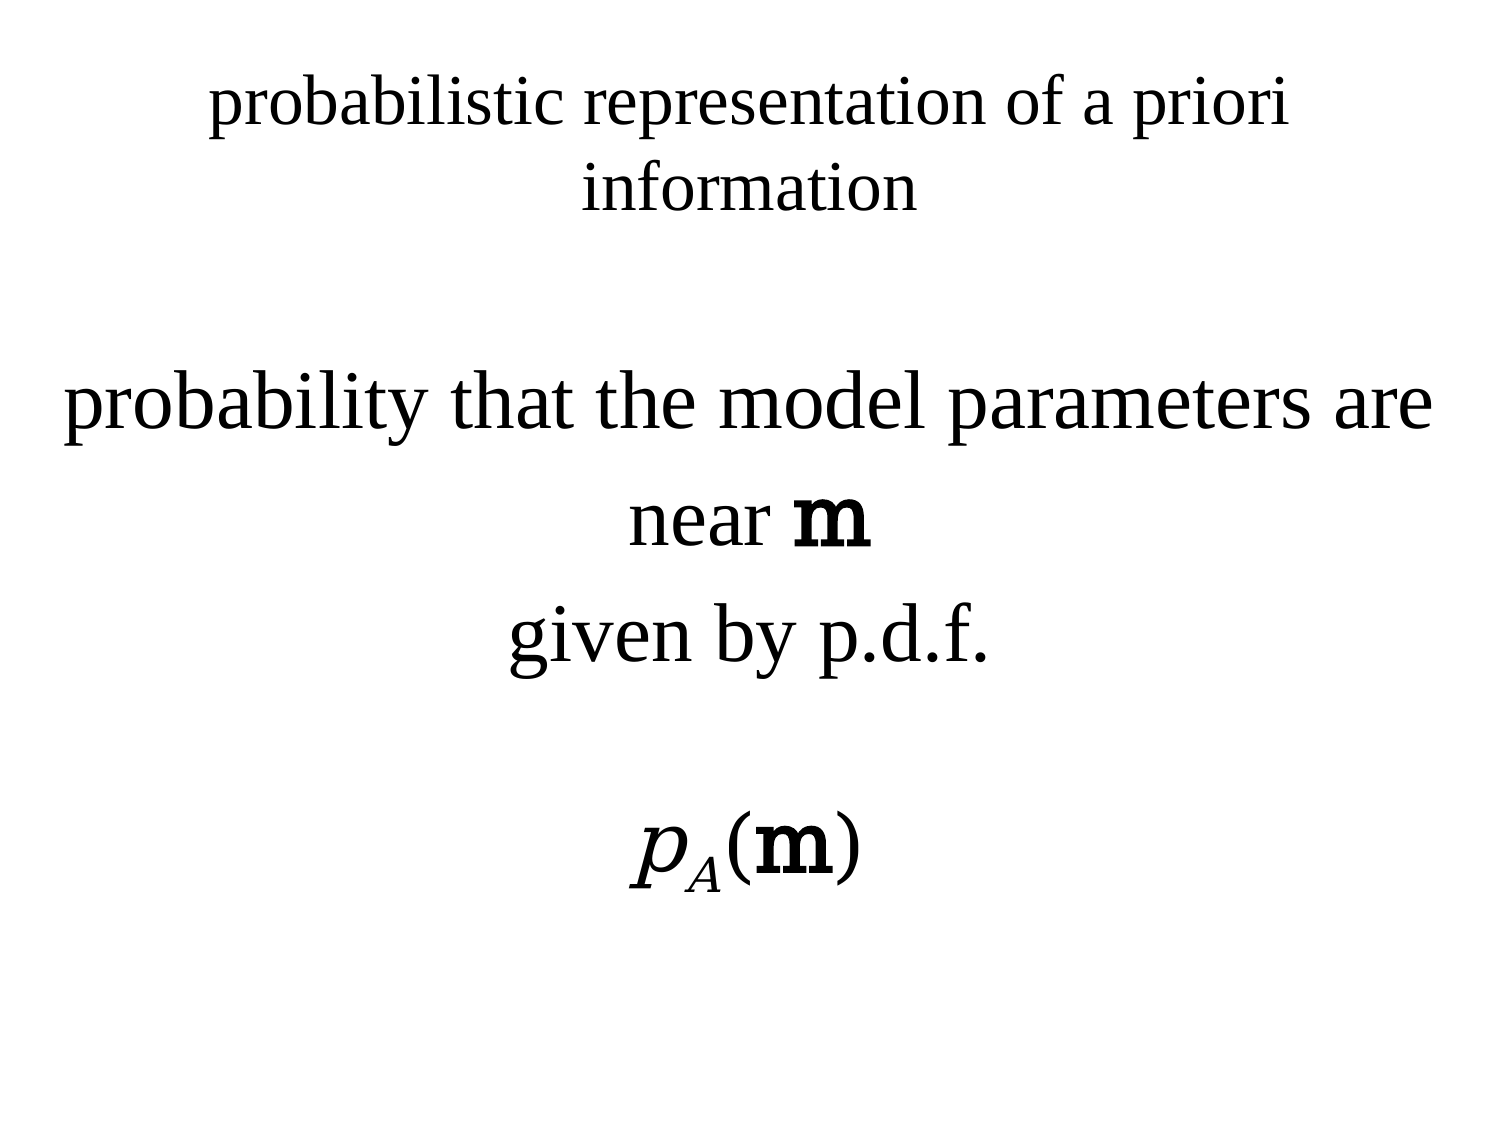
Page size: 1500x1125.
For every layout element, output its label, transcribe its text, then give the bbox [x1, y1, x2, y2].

title probabilistic representation of a priori information [75, 45, 1425, 233]
list probability that the model parameters are near m given by p.d.f. pA(m) [0, 337, 1500, 1080]
